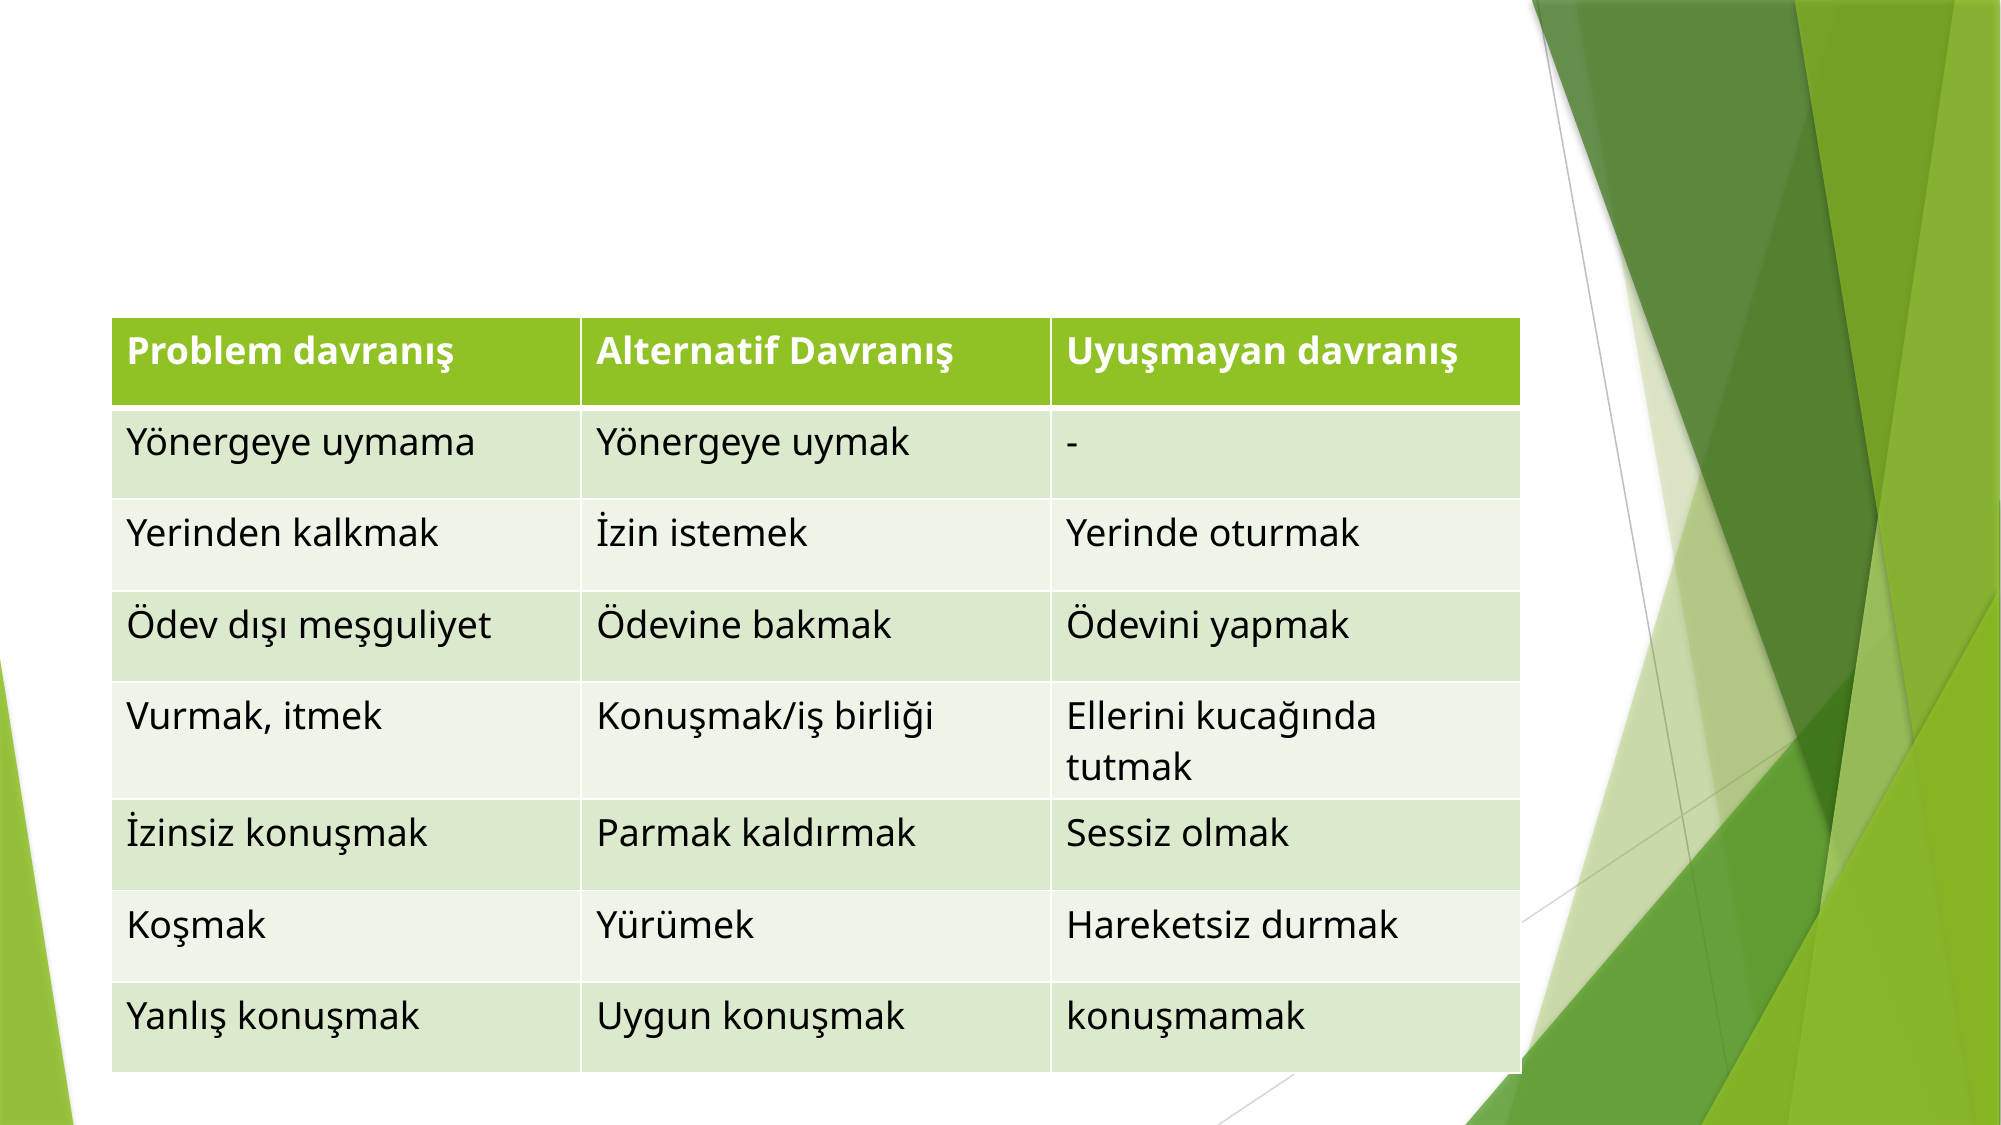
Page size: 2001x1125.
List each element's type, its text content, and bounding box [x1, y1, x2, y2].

table_cell Yönergeye uymak [582, 411, 1050, 498]
table_cell Yanlış konuşmak [112, 983, 580, 1072]
table_cell Koşmak [112, 891, 580, 981]
table_header Problem davranış [112, 318, 580, 405]
table_cell Hareketsiz durmak [1052, 891, 1520, 981]
table_cell Yerinden kalkmak [112, 500, 580, 590]
table_cell konuşmamak [1052, 983, 1520, 1072]
table_cell Yönergeye uymama [112, 411, 580, 498]
table_cell İzin istemek [582, 500, 1050, 590]
table_cell Yerinde oturmak [1052, 500, 1520, 590]
table_cell Uygun konuşmak [582, 983, 1050, 1072]
table_cell Sessiz olmak [1052, 800, 1520, 890]
table_cell - [1052, 411, 1520, 498]
table_cell Ödev dışı meşguliyet [112, 592, 580, 681]
table_cell Ödevine bakmak [582, 592, 1050, 681]
table_cell Ellerini kucağında tutmak [1052, 683, 1520, 798]
table_cell Vurmak, itmek [112, 683, 580, 798]
table_cell Konuşmak/iş birliği [582, 683, 1050, 798]
table_header Alternatif Davranış [582, 318, 1050, 405]
table_cell İzinsiz konuşmak [112, 800, 580, 890]
table_cell Yürümek [582, 891, 1050, 981]
table_header Uyuşmayan davranış [1052, 318, 1520, 405]
table_cell Parmak kaldırmak [582, 800, 1050, 890]
table_cell Ödevini yapmak [1052, 592, 1520, 681]
